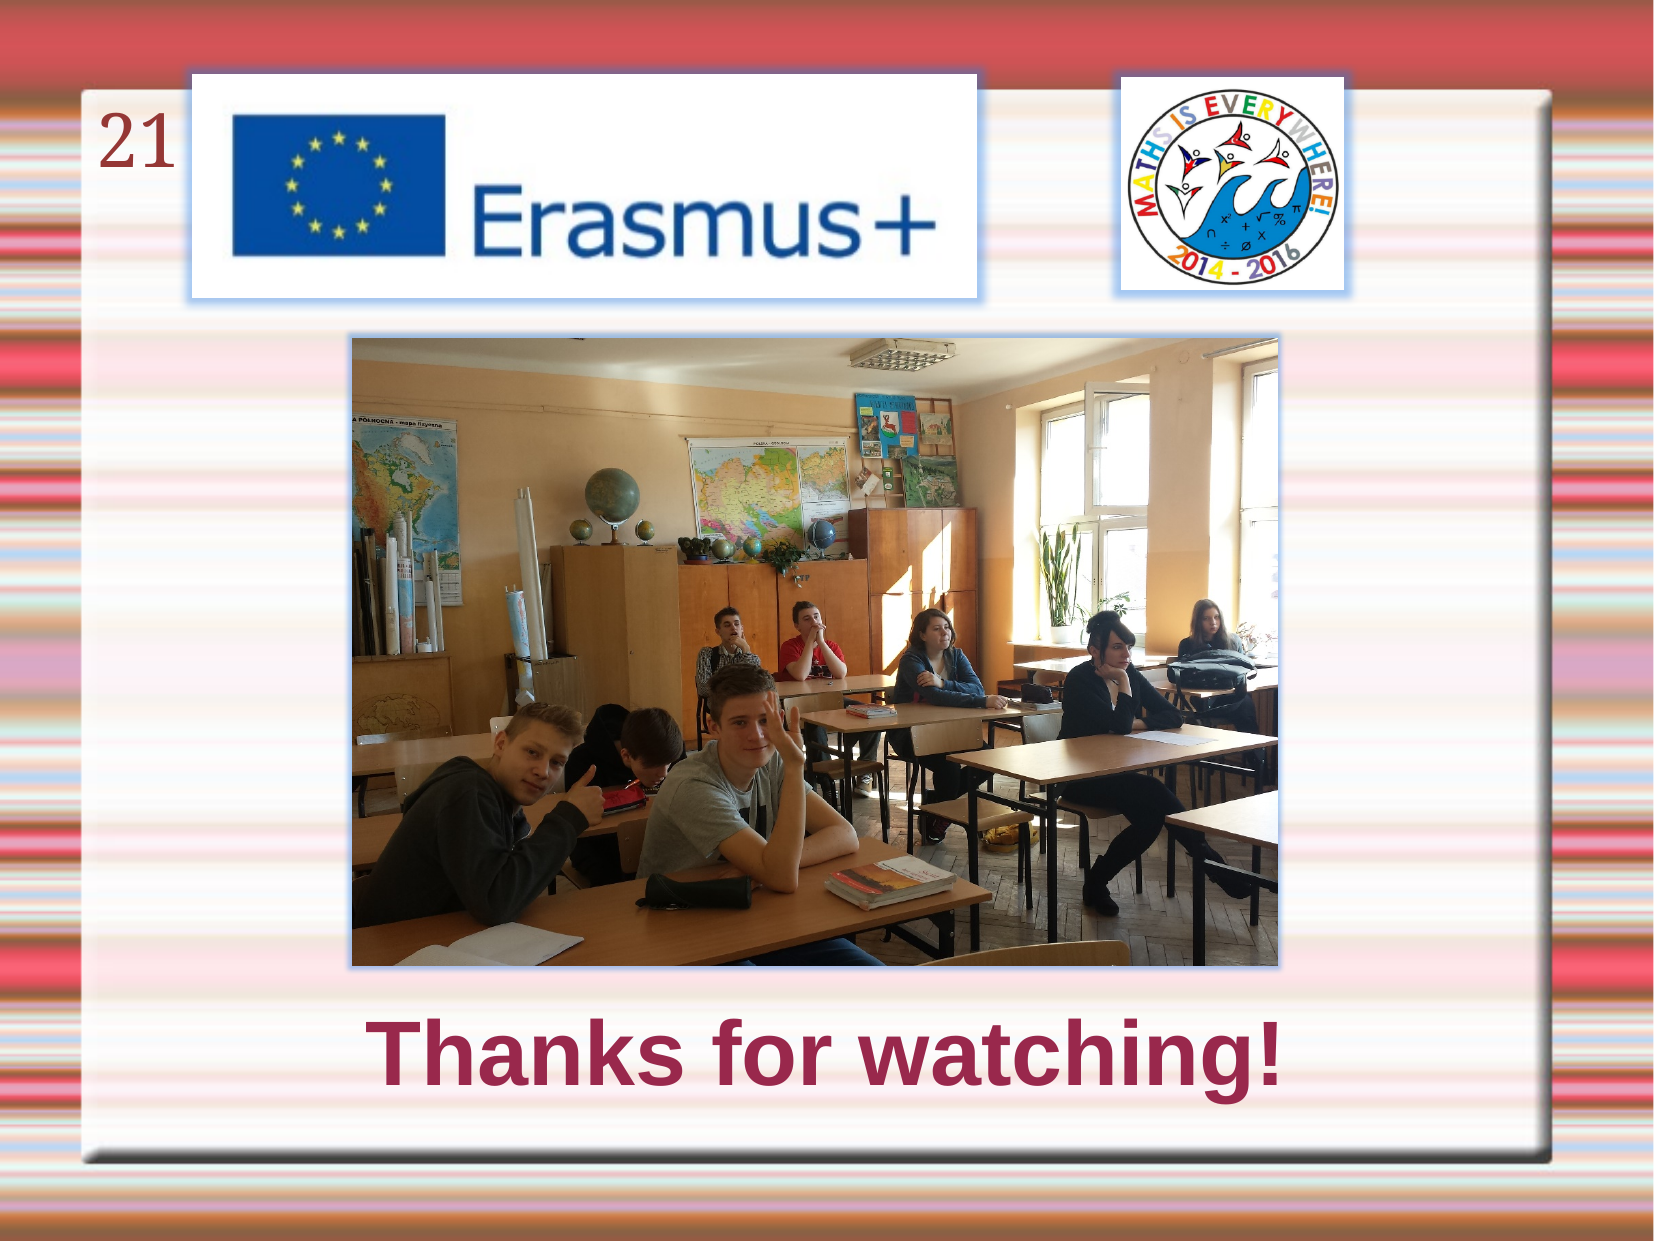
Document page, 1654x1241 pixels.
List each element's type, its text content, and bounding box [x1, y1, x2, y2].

text_box Thanks for watching! [0, 973, 1654, 1214]
text_box 21 [79, 95, 187, 191]
picture [0, 1214, 1654, 1241]
picture [0, 0, 1654, 973]
